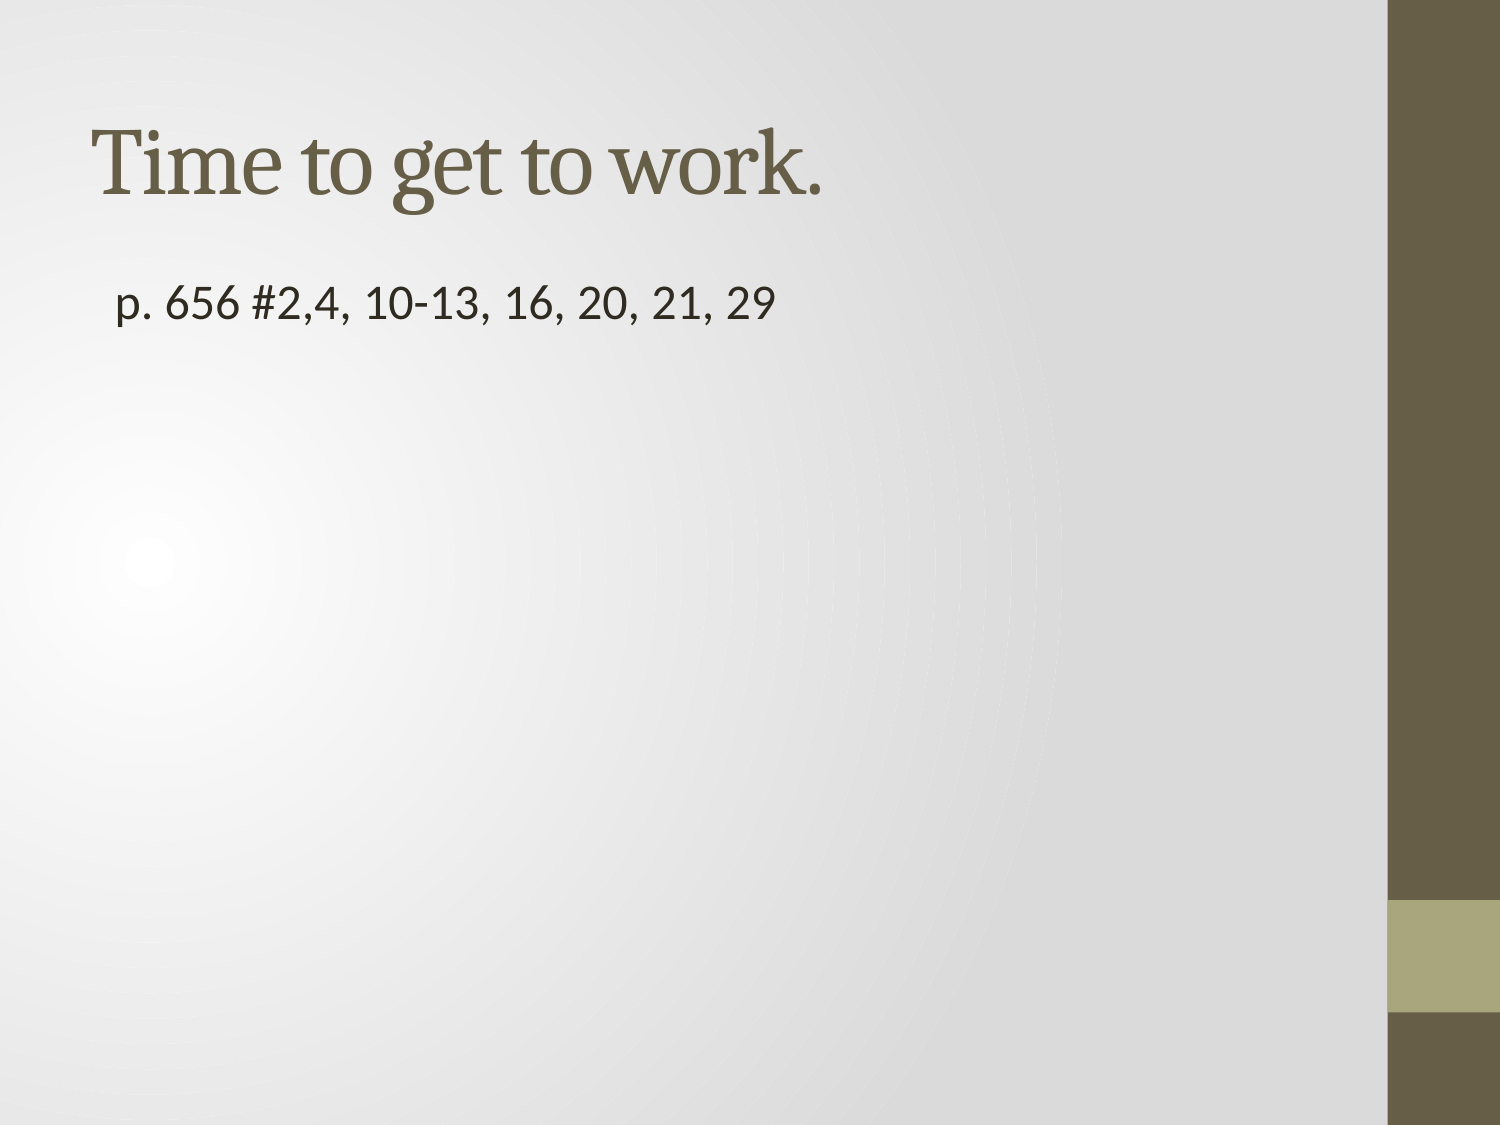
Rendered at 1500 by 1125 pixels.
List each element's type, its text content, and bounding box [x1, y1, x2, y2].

title Time to get to work. [75, 62, 1325, 250]
text_box p. 656 #2,4, 10-13, 16, 20, 21, 29 [99, 262, 1300, 338]
